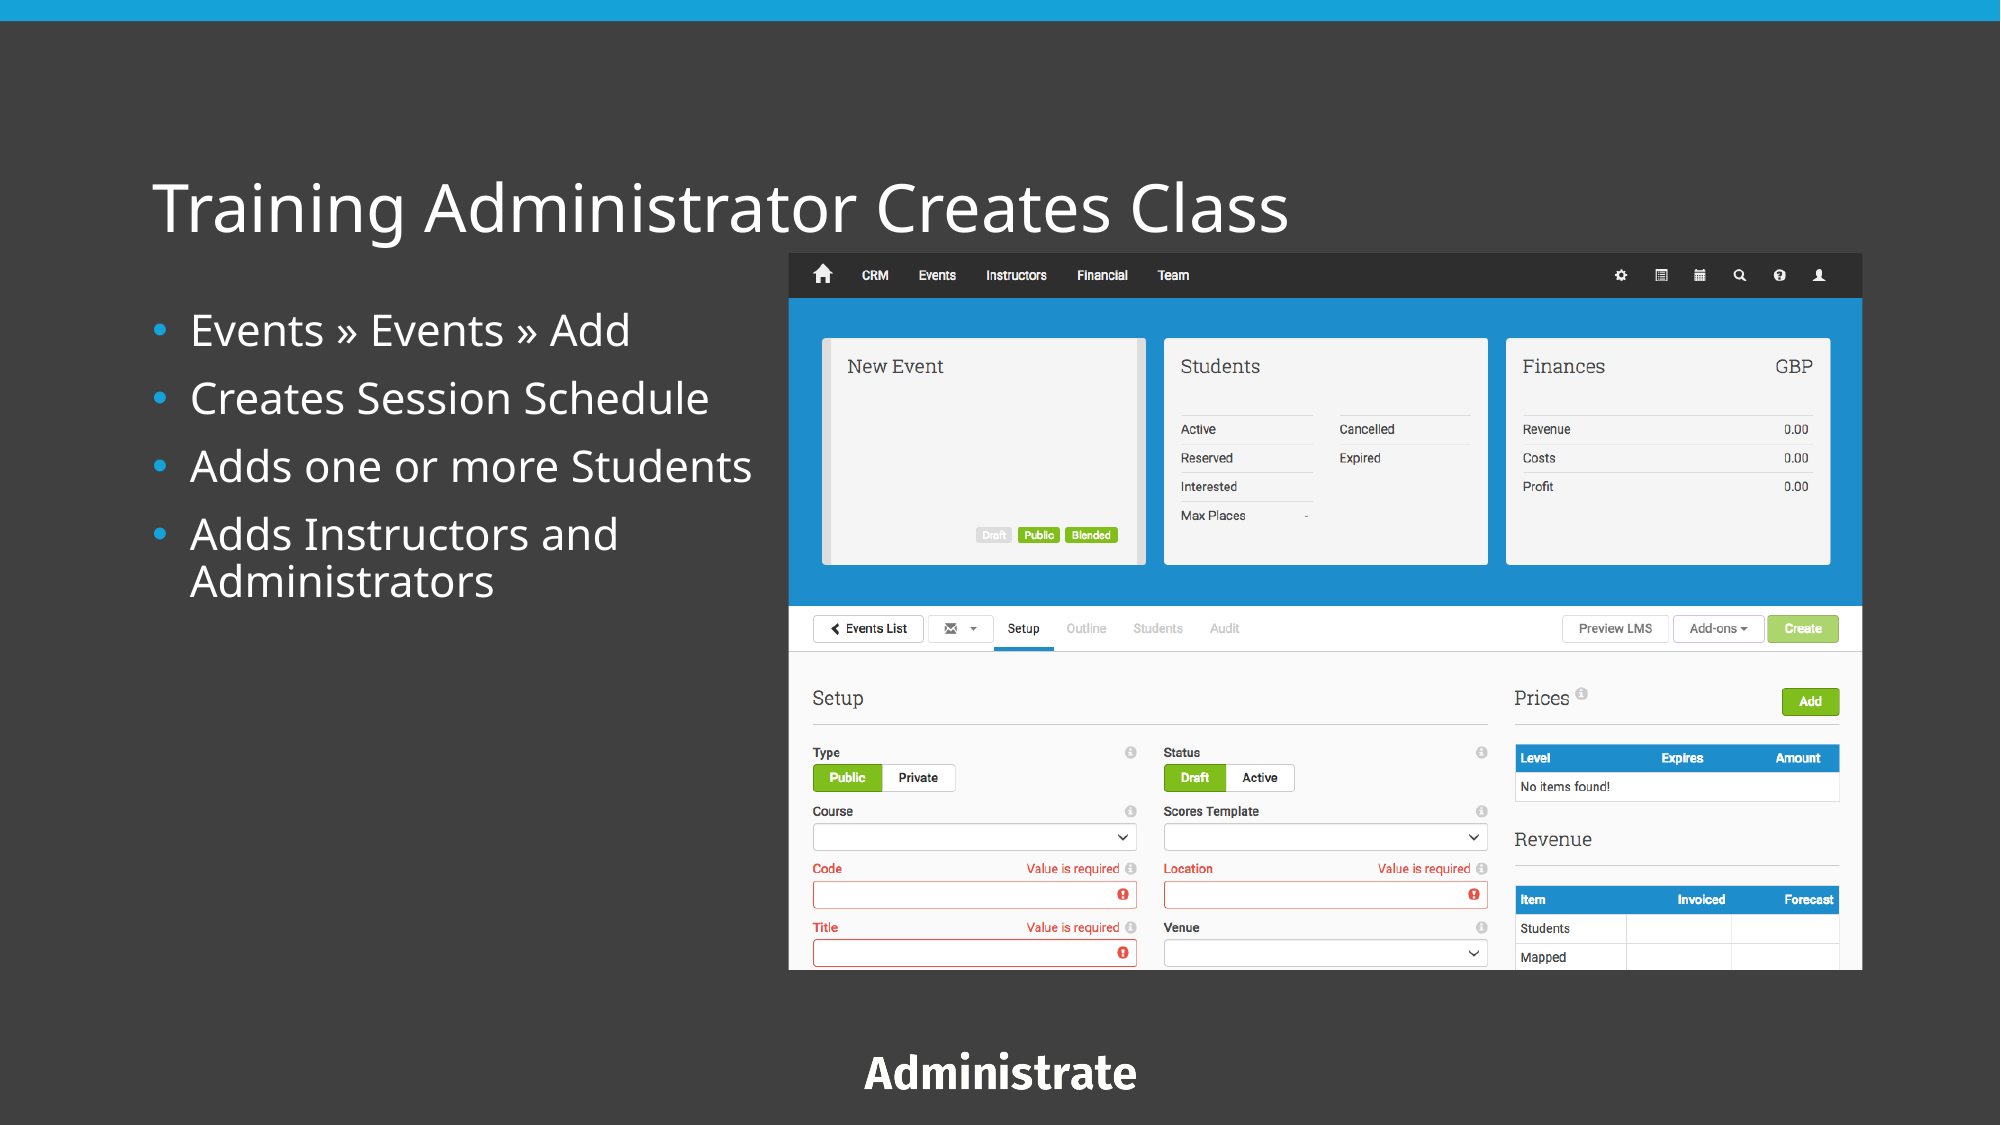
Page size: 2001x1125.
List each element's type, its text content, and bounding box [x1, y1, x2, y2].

picture [864, 1051, 1136, 1090]
list Events » Events » Add Creates Session Schedule Adds one or more Students Adds Instructors and Administrators [137, 301, 789, 1015]
title Training Administrator Creates Class [137, 164, 1863, 254]
picture [788, 253, 1863, 970]
